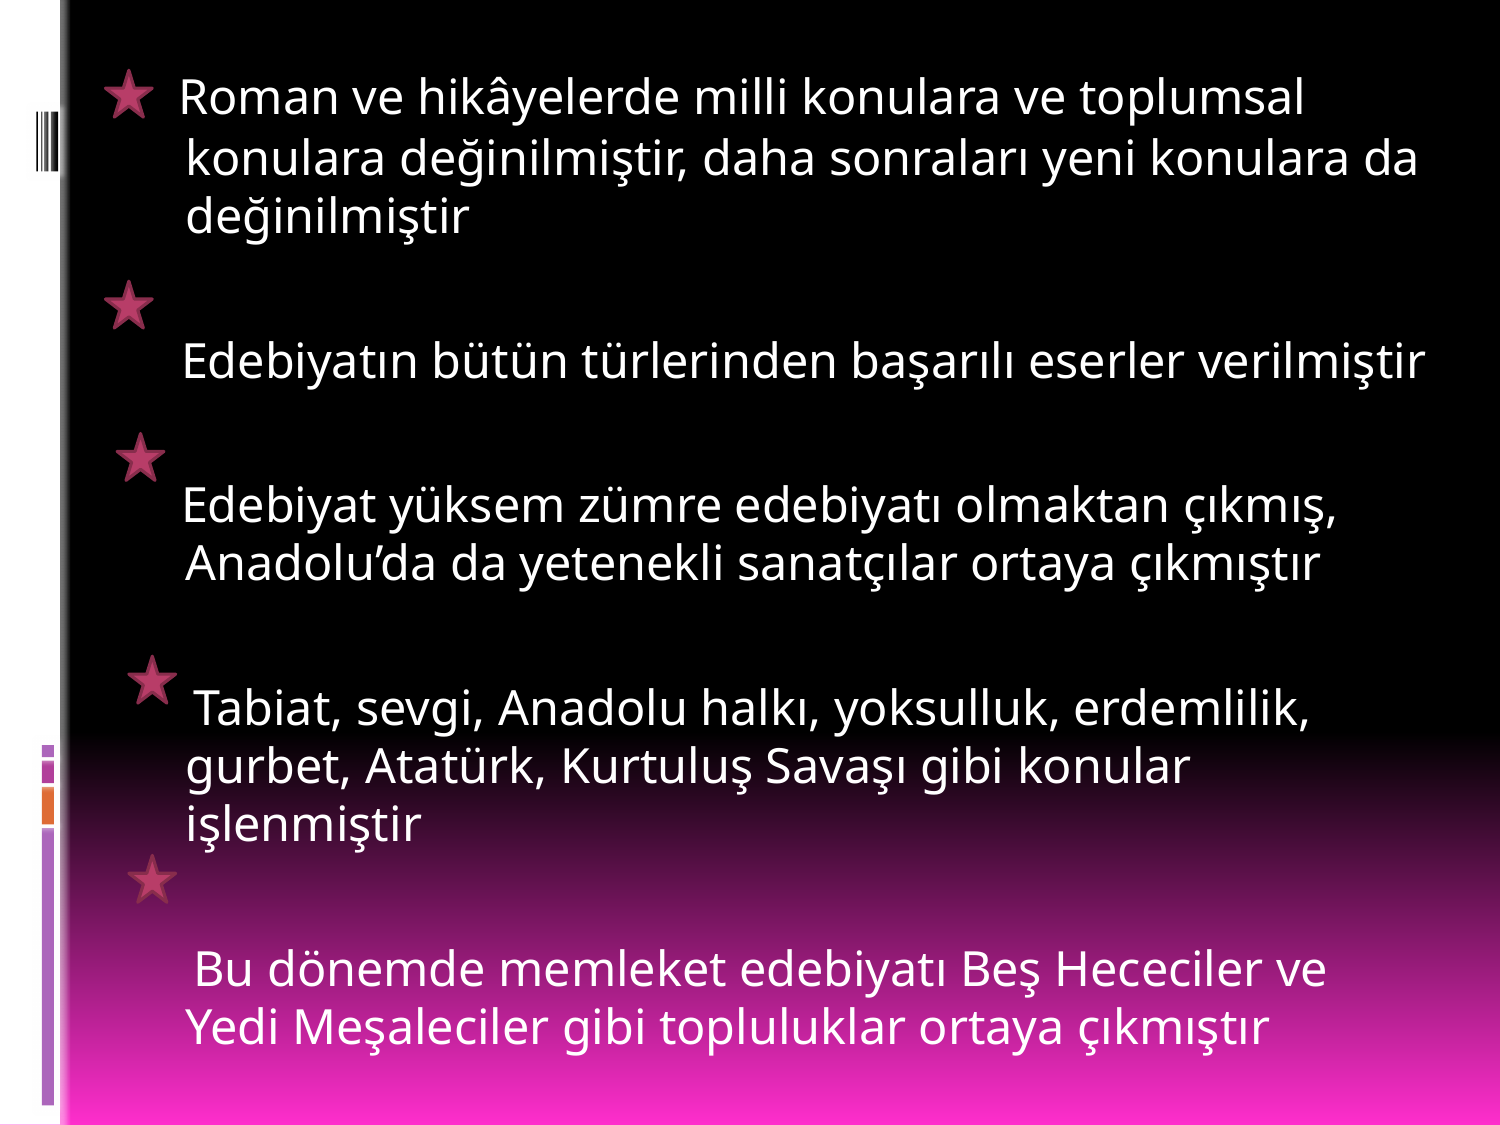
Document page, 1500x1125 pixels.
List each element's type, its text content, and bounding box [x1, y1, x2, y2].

text_box [103, 68, 154, 119]
text_box [127, 654, 178, 705]
text_box [127, 853, 178, 904]
list Roman ve hikâyelerde milli konulara ve toplumsal konulara değinilmiştir, daha sonraları yeni konulara da değinilmiştir Edebiyatın bütün türlerinden başarılı eserler verilmiştir Edebiyat yüksem zümre edebiyatı olmaktan çıkmış, Anadolu’da da yetenekli sanatçılar ortaya çıkmıştır Tabiat, sevgi, Anadolu halkı, yoksulluk, erdemlilik, gurbet, Atatürk, Kurtuluş Savaşı gibi konular işlenmiştir Bu dönemde memleket edebiyatı Beş Hececiler ve Yedi Meşaleciler gibi topluluklar ortaya çıkmıştır [105, 46, 1442, 1079]
text_box [103, 279, 154, 330]
text_box [115, 431, 166, 482]
